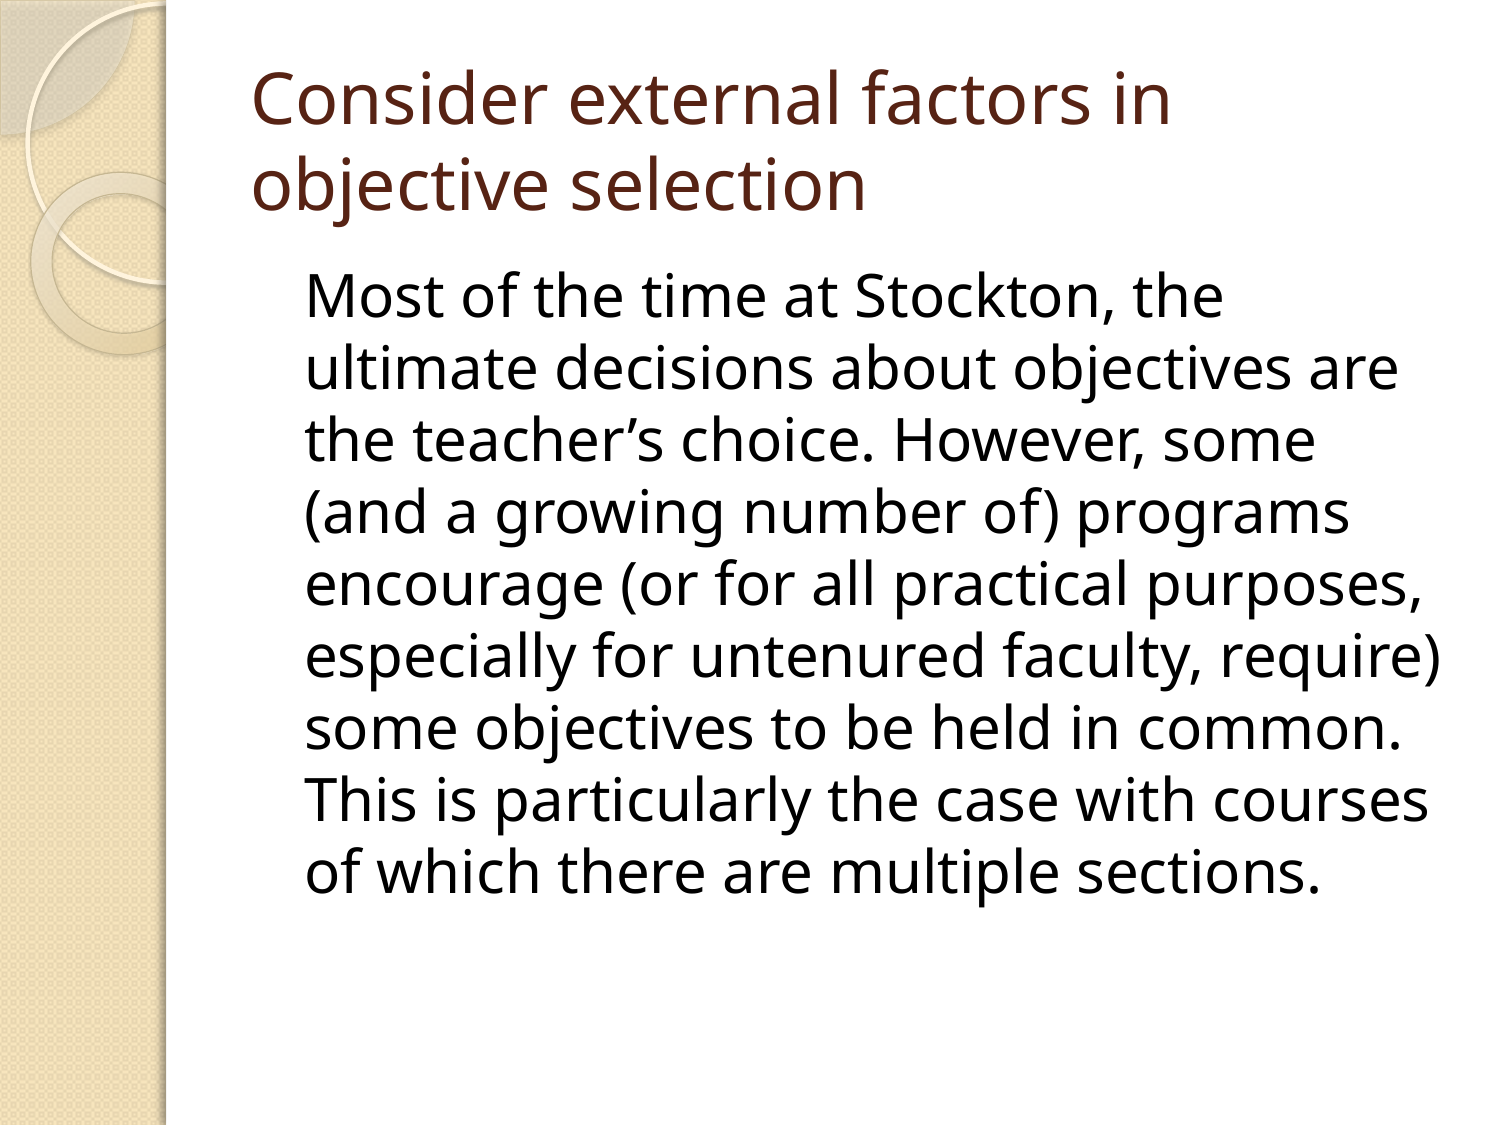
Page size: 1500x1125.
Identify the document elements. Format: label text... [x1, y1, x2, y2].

title Consider external factors in objective selection [235, 45, 1466, 233]
list Most of the time at Stockton, the ultimate decisions about objectives are the teacher’s choice. However, some (and a growing number of) programs encourage (or for all practical purposes, especially for untenured faculty, require) some objectives to be held in common. This is particularly the case with courses of which there are multiple sections. [235, 249, 1466, 1025]
